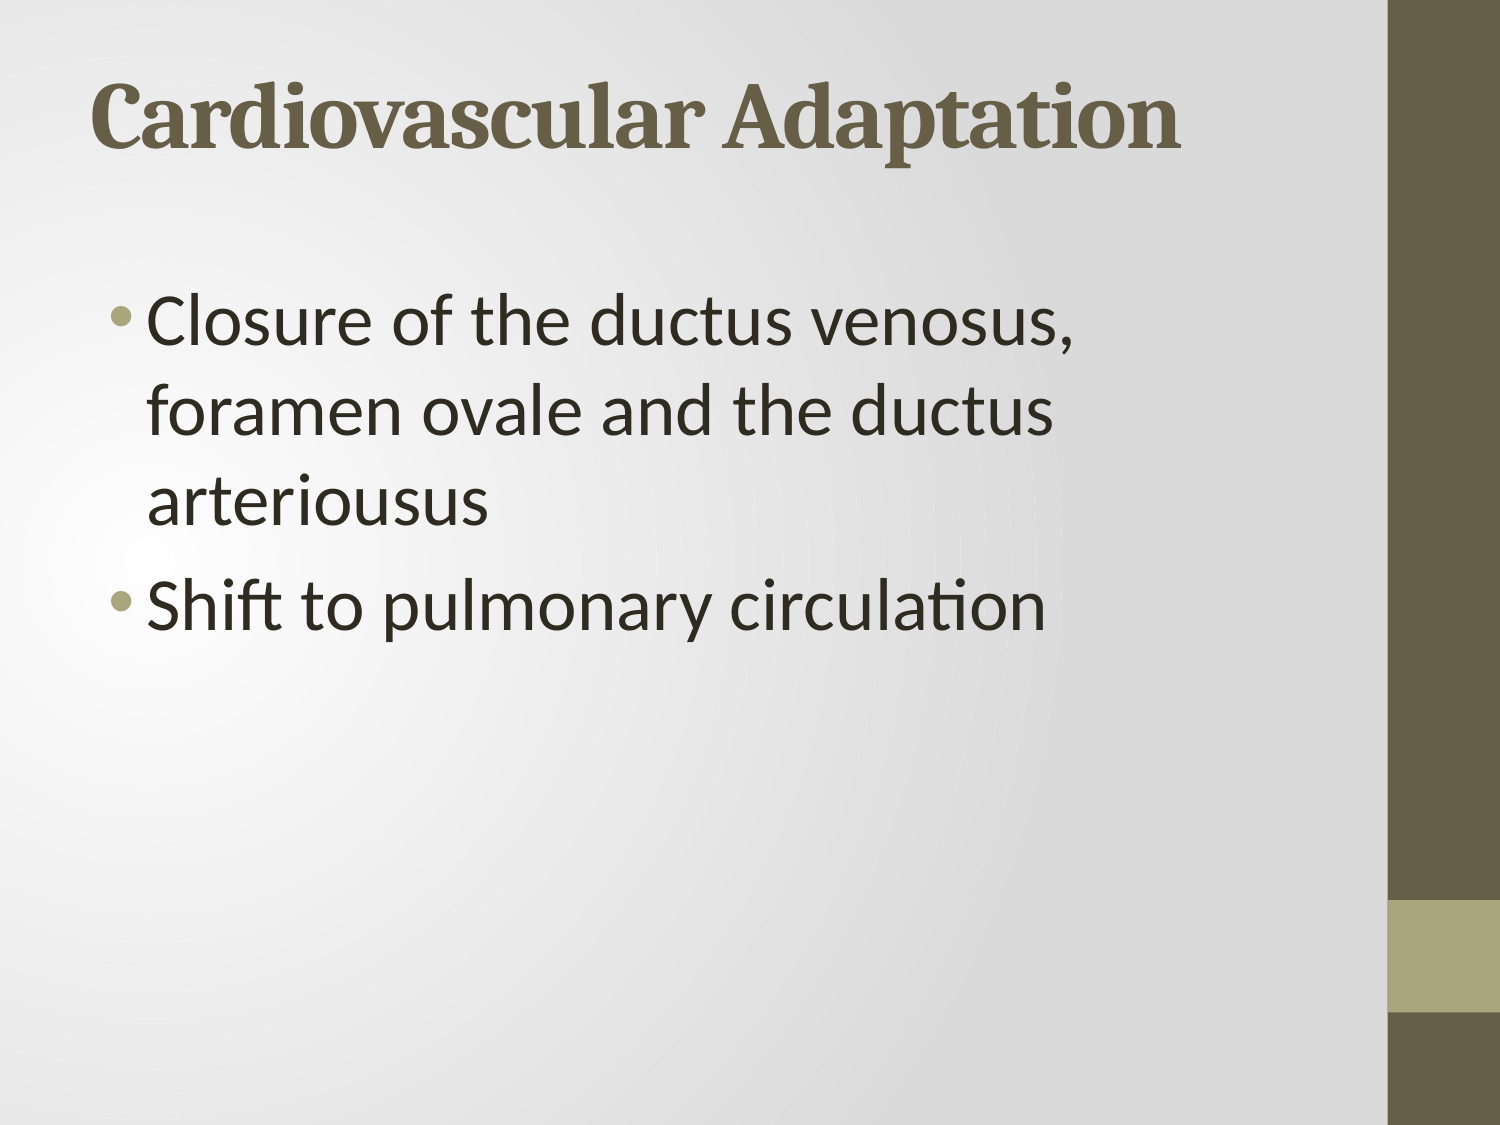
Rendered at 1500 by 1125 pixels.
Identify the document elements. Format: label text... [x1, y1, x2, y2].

list Closure of the ductus venosus, foramen ovale and the ductus arteriousus Shift to pulmonary circulation [75, 262, 1325, 1050]
title Cardiovascular Adaptation [75, 45, 1325, 233]
